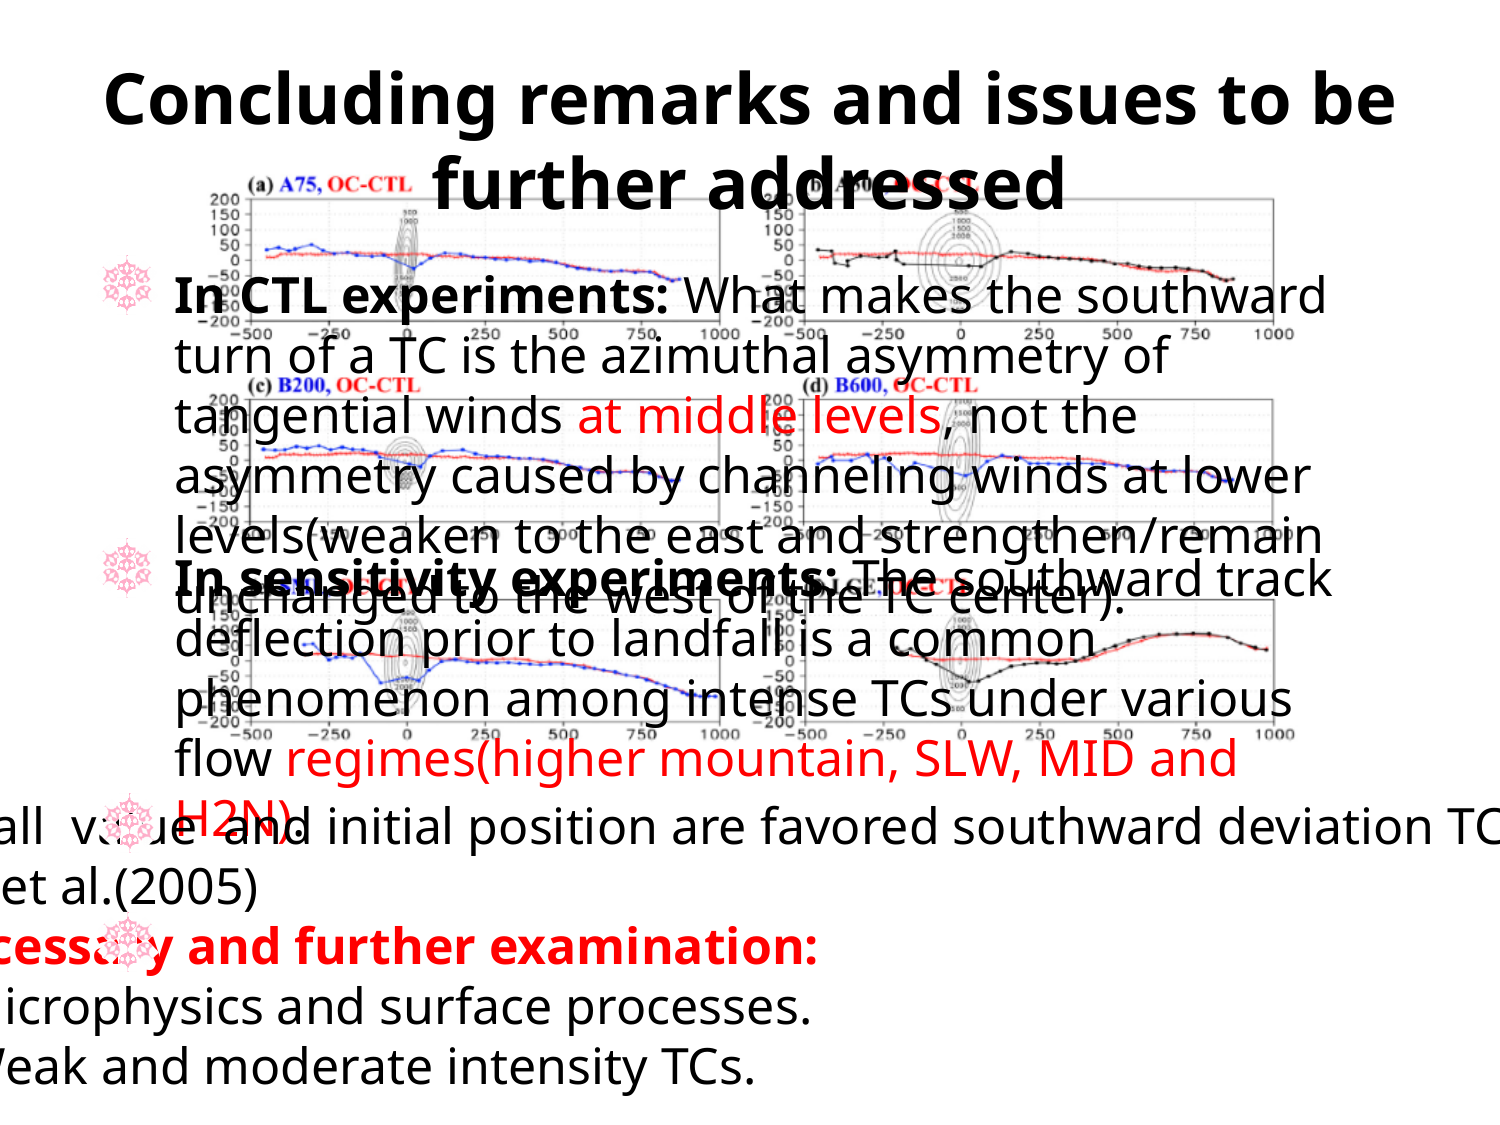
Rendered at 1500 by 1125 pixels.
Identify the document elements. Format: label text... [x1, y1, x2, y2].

picture [1108, 744, 1127, 752]
picture [191, 0, 1306, 255]
picture [191, 737, 1306, 786]
title Concluding remarks and issues to be further addressed [75, 45, 447, 233]
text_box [101, 786, 1413, 1110]
title Concluding remarks and issues to be further addressed [1048, 45, 1425, 233]
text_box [100, 255, 1424, 737]
